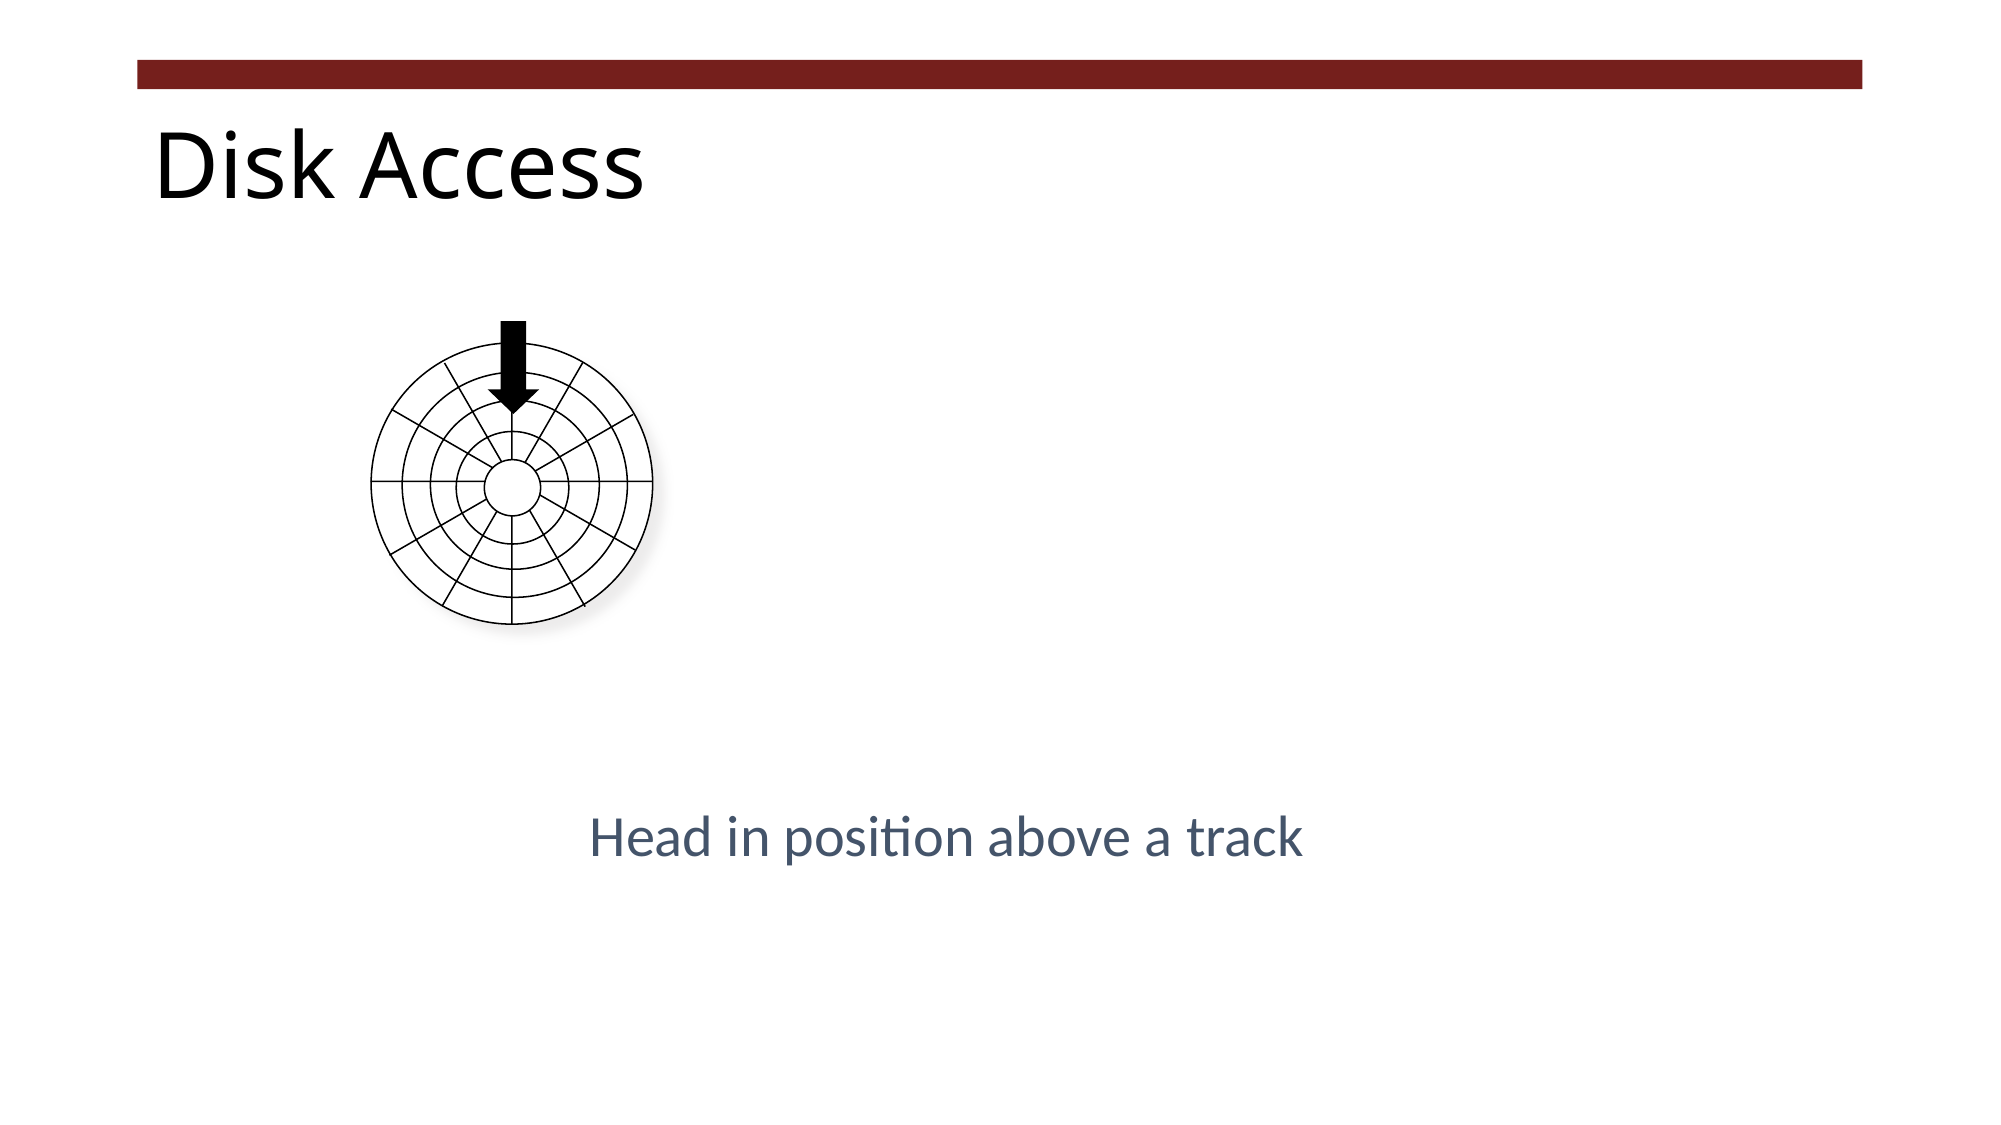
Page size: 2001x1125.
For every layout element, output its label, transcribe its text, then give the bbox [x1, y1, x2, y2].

text_box [501, 321, 526, 342]
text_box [370, 342, 654, 626]
text_box Head in position above a track [574, 737, 1463, 875]
title Disk Access [137, 59, 1863, 278]
